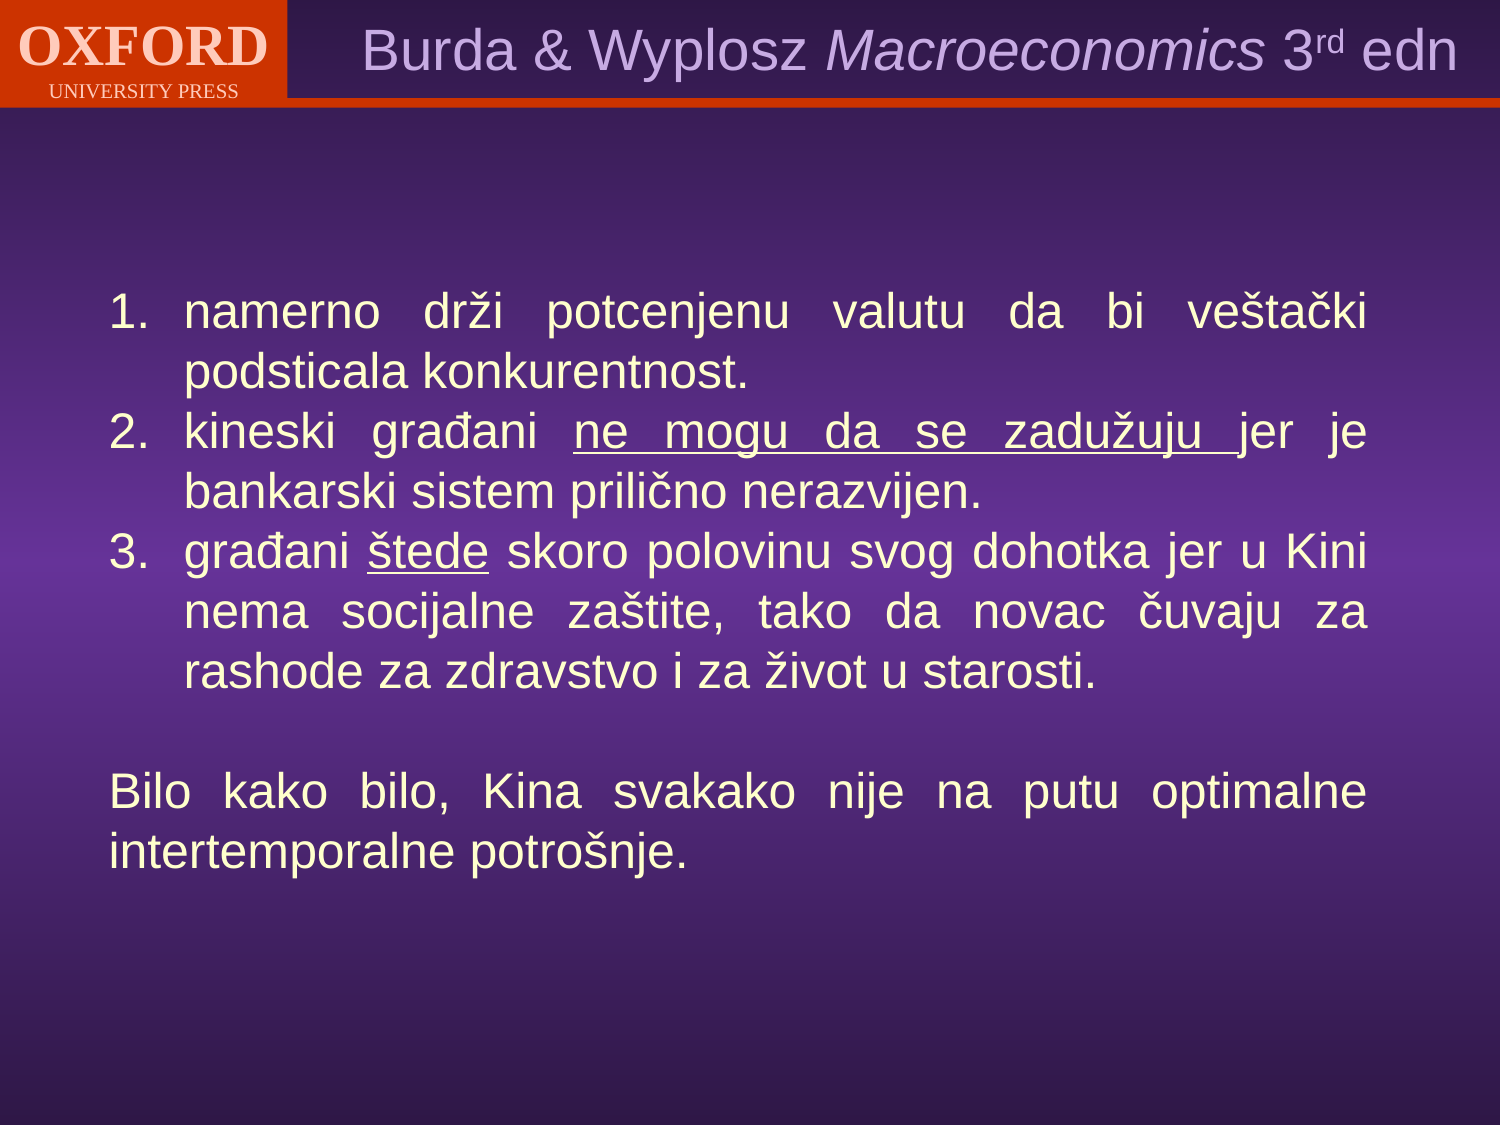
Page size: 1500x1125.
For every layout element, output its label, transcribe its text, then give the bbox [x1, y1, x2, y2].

text_box namerno drži potcenjenu valutu da bi veštački podsticala konkurentnost. kineski građani ne mogu da se zadužuju jer je bankarski sistem prilično nerazvijen. građani štede skoro polovinu svog dohotka jer u Kini nema socijalne zaštite, tako da novac čuvaju za rashode za zdravstvo i za život u starosti. Bilo kako bilo, Kina svakako nije na putu optimalne intertemporalne potrošnje. [93, 271, 1383, 887]
